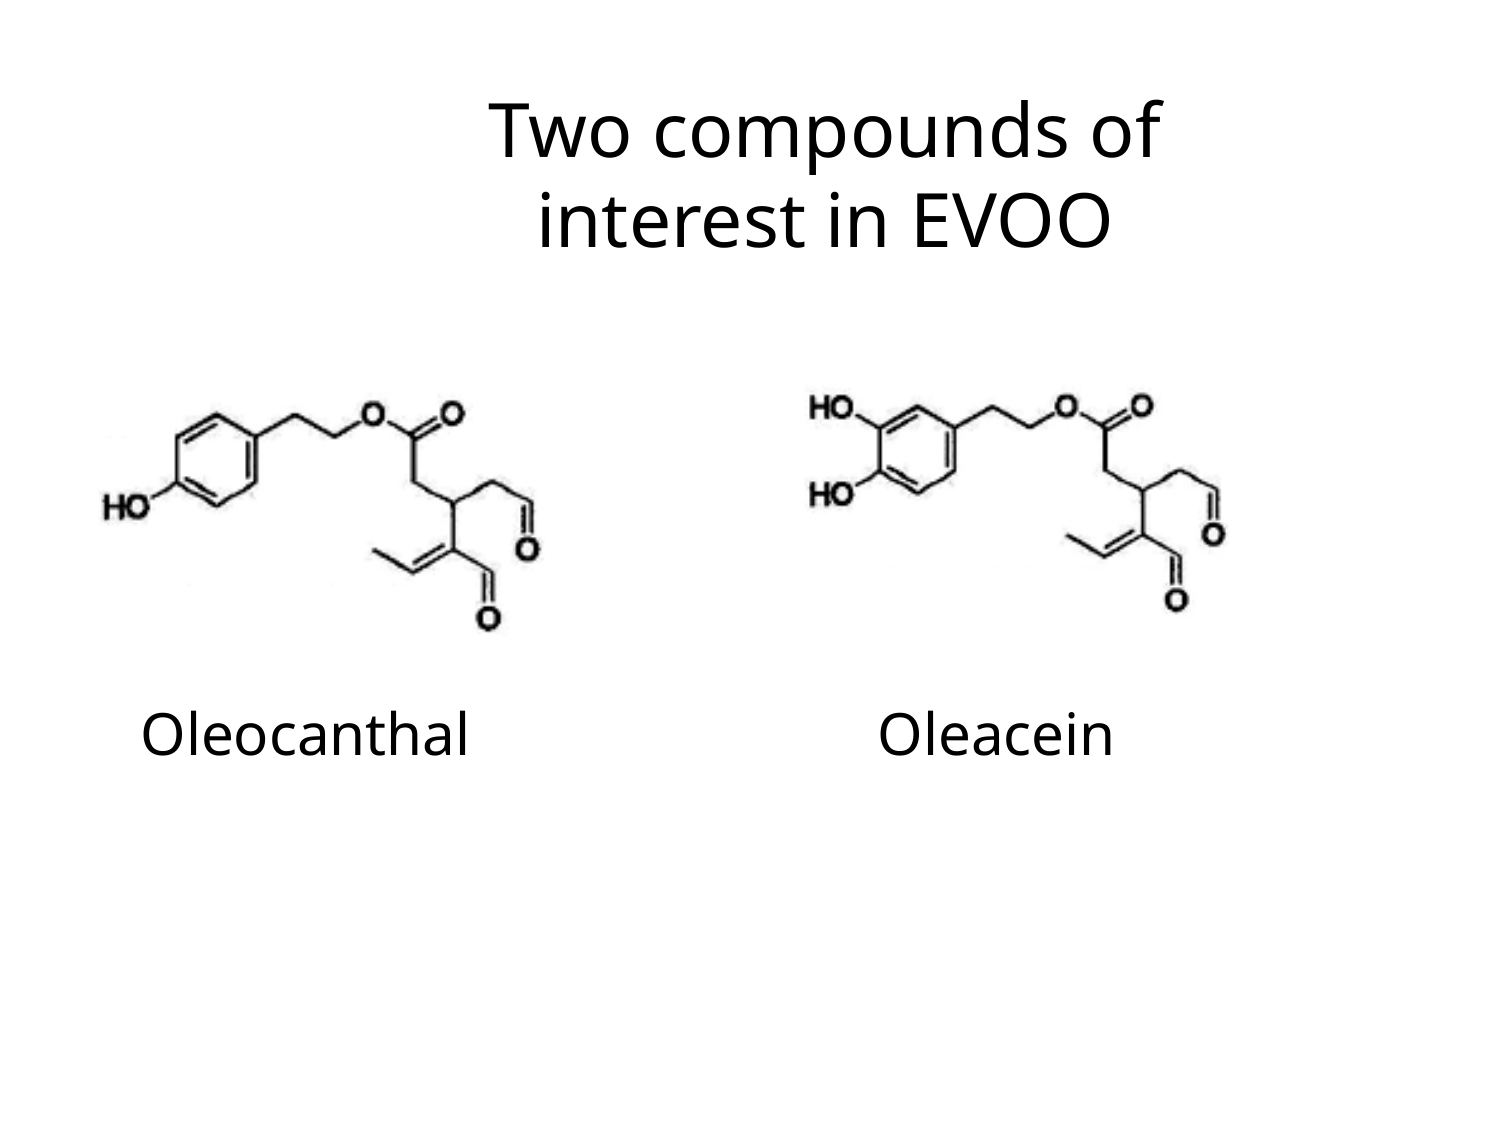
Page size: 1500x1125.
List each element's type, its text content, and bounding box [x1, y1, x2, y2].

text_box Two compounds of interest in EVOO [362, 74, 1288, 270]
picture [795, 374, 1238, 627]
text_box Oleacein [863, 689, 1131, 774]
text_box Oleocanthal [125, 689, 486, 774]
picture [84, 376, 558, 640]
